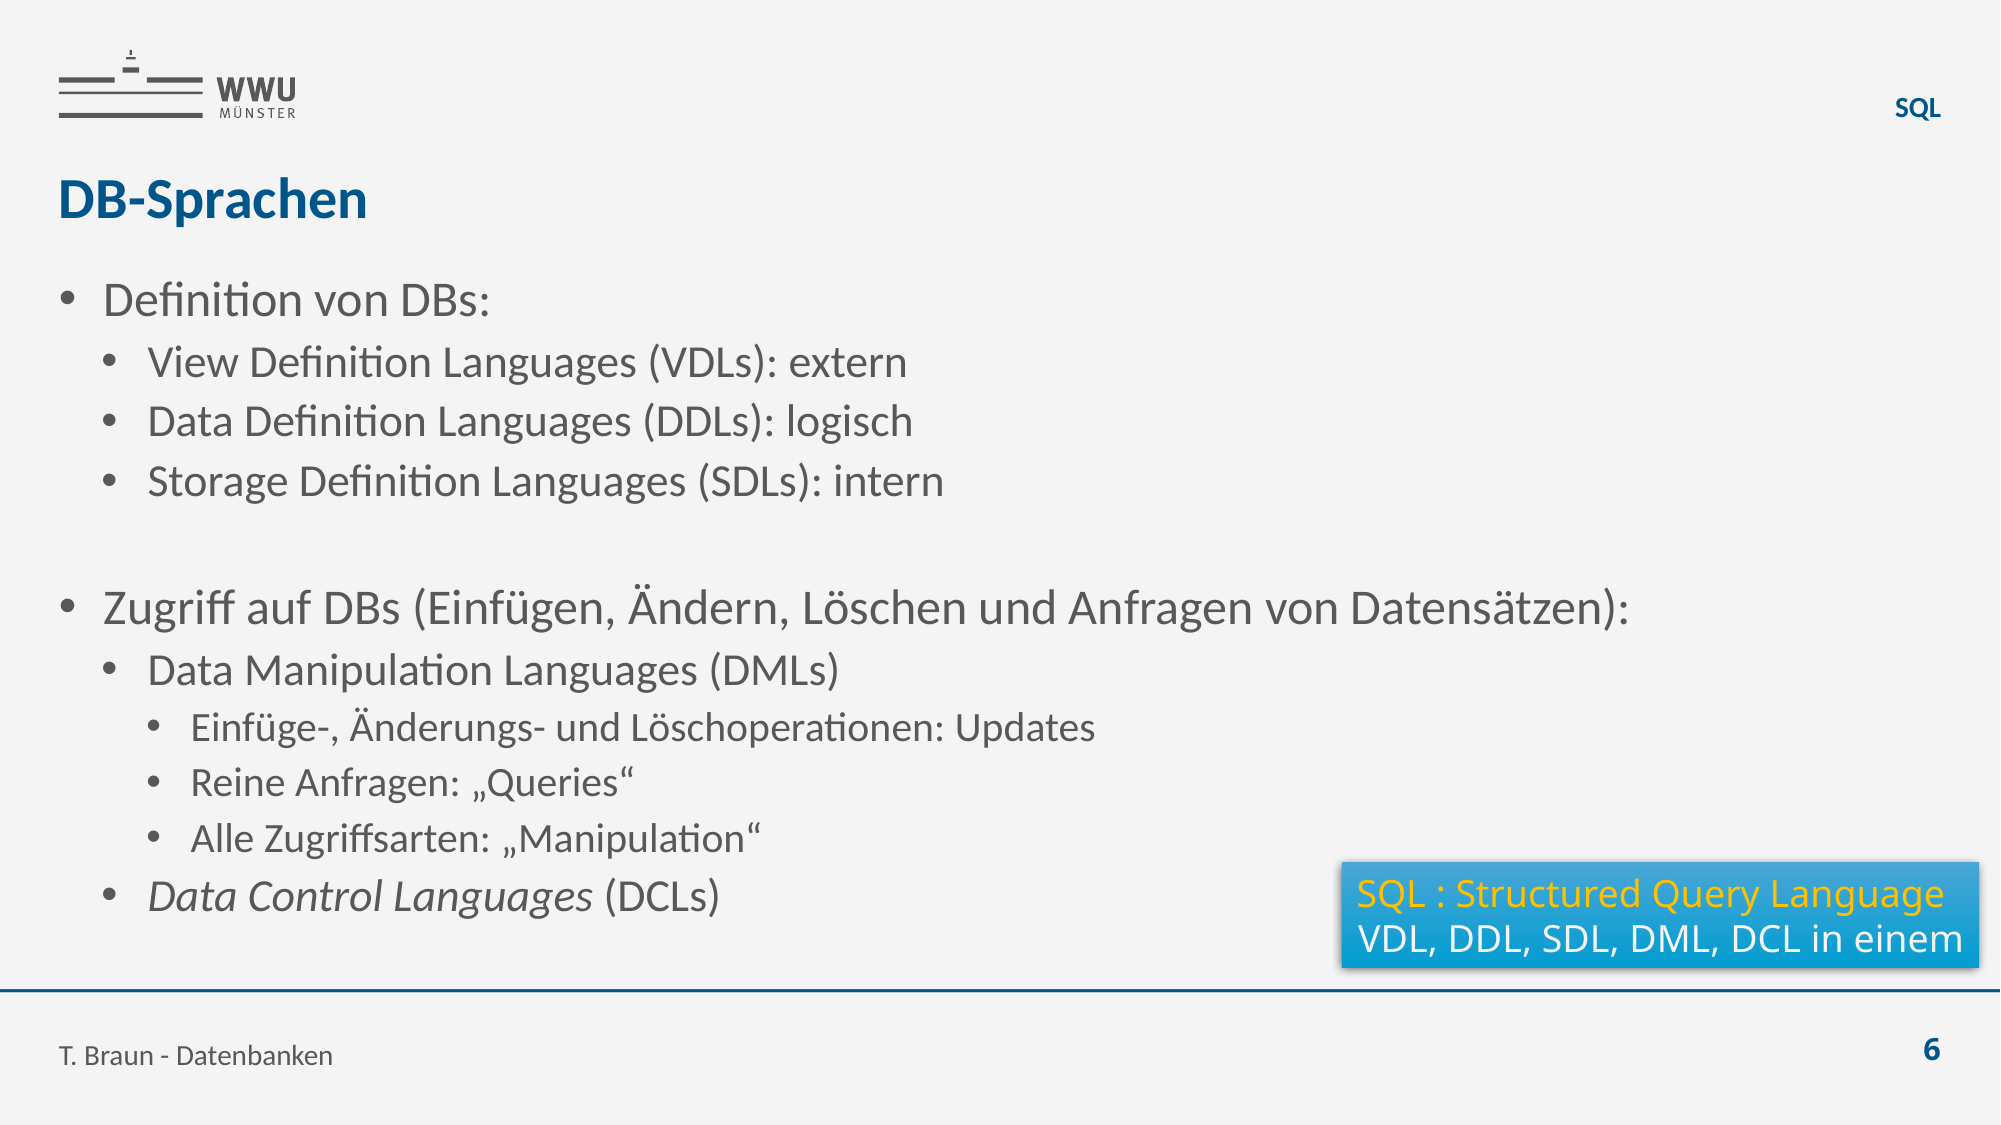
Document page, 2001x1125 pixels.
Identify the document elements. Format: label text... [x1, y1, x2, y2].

slide_number 6 [1822, 1012, 1941, 1072]
title DB-Sprachen [58, 148, 1941, 243]
slide_number SQL [589, 63, 1941, 123]
footer T. Braun - Datenbanken [58, 1012, 1440, 1072]
list Definition von DBs: View Definition Languages (VDLs): extern Data Definition Languages (DDLs): logisch Storage Definition Languages (SDLs): intern Zugriff auf DBs (Einfügen, Ändern, Löschen und Anfragen von Datensätzen): Data Manipulation Languages (DMLs) Einfüge-, Änderungs- und Löschoperationen: Updates Reine Anfragen: „Queries“ Alle Zugriffsarten: „Manipulation“ Data Control Languages (DCLs) [58, 273, 1941, 969]
text_box SQL : Structured Query Language VDL, DDL, SDL, DML, DCL in einem [1341, 862, 1980, 968]
